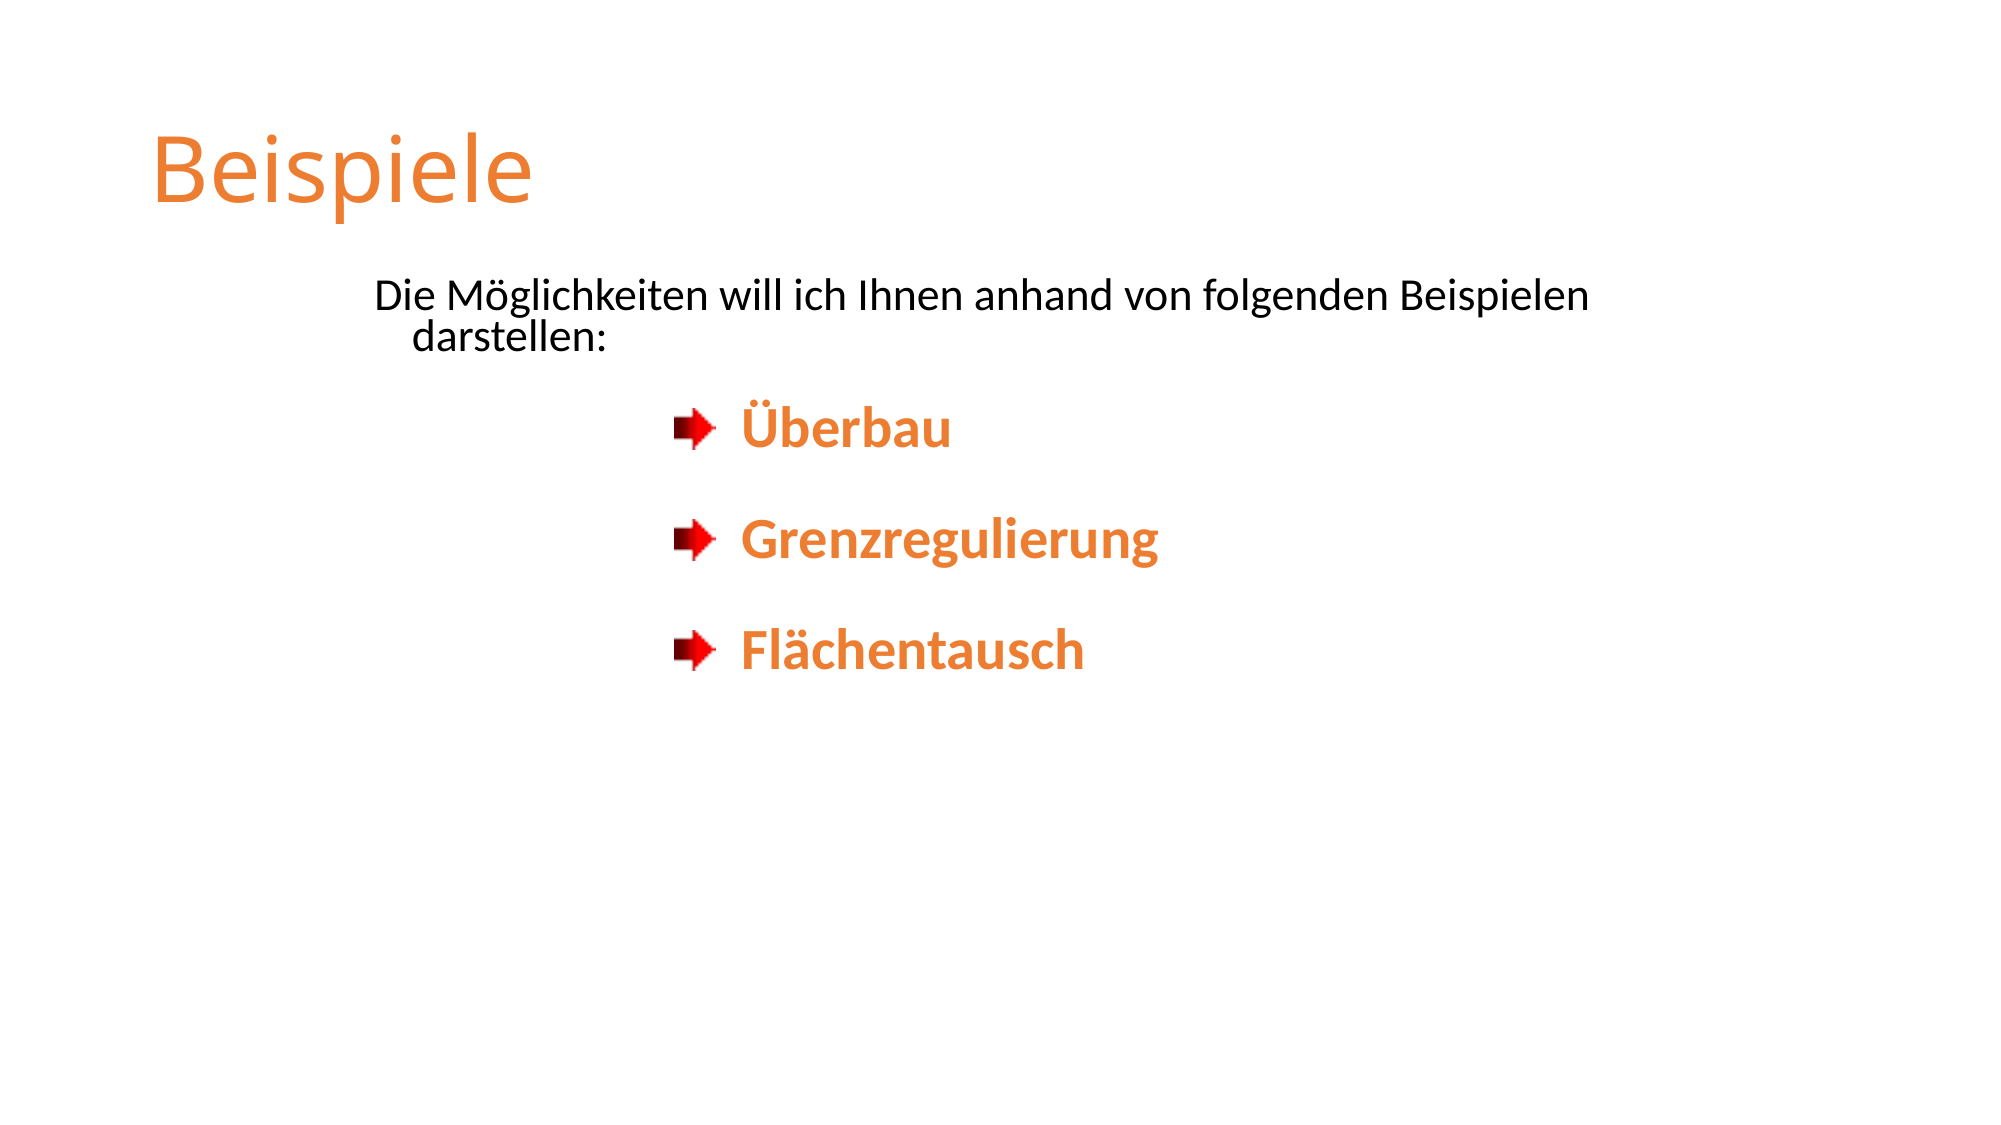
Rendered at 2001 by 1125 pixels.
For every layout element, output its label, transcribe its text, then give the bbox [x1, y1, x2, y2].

list Die Möglichkeiten will ich Ihnen anhand von folgenden Beispielen darstellen: Überbau Grenzregulierung Flächentausch [362, 271, 1713, 988]
picture [674, 630, 716, 671]
picture [674, 519, 716, 561]
title Beispiele [137, 59, 1863, 278]
picture [674, 408, 716, 450]
